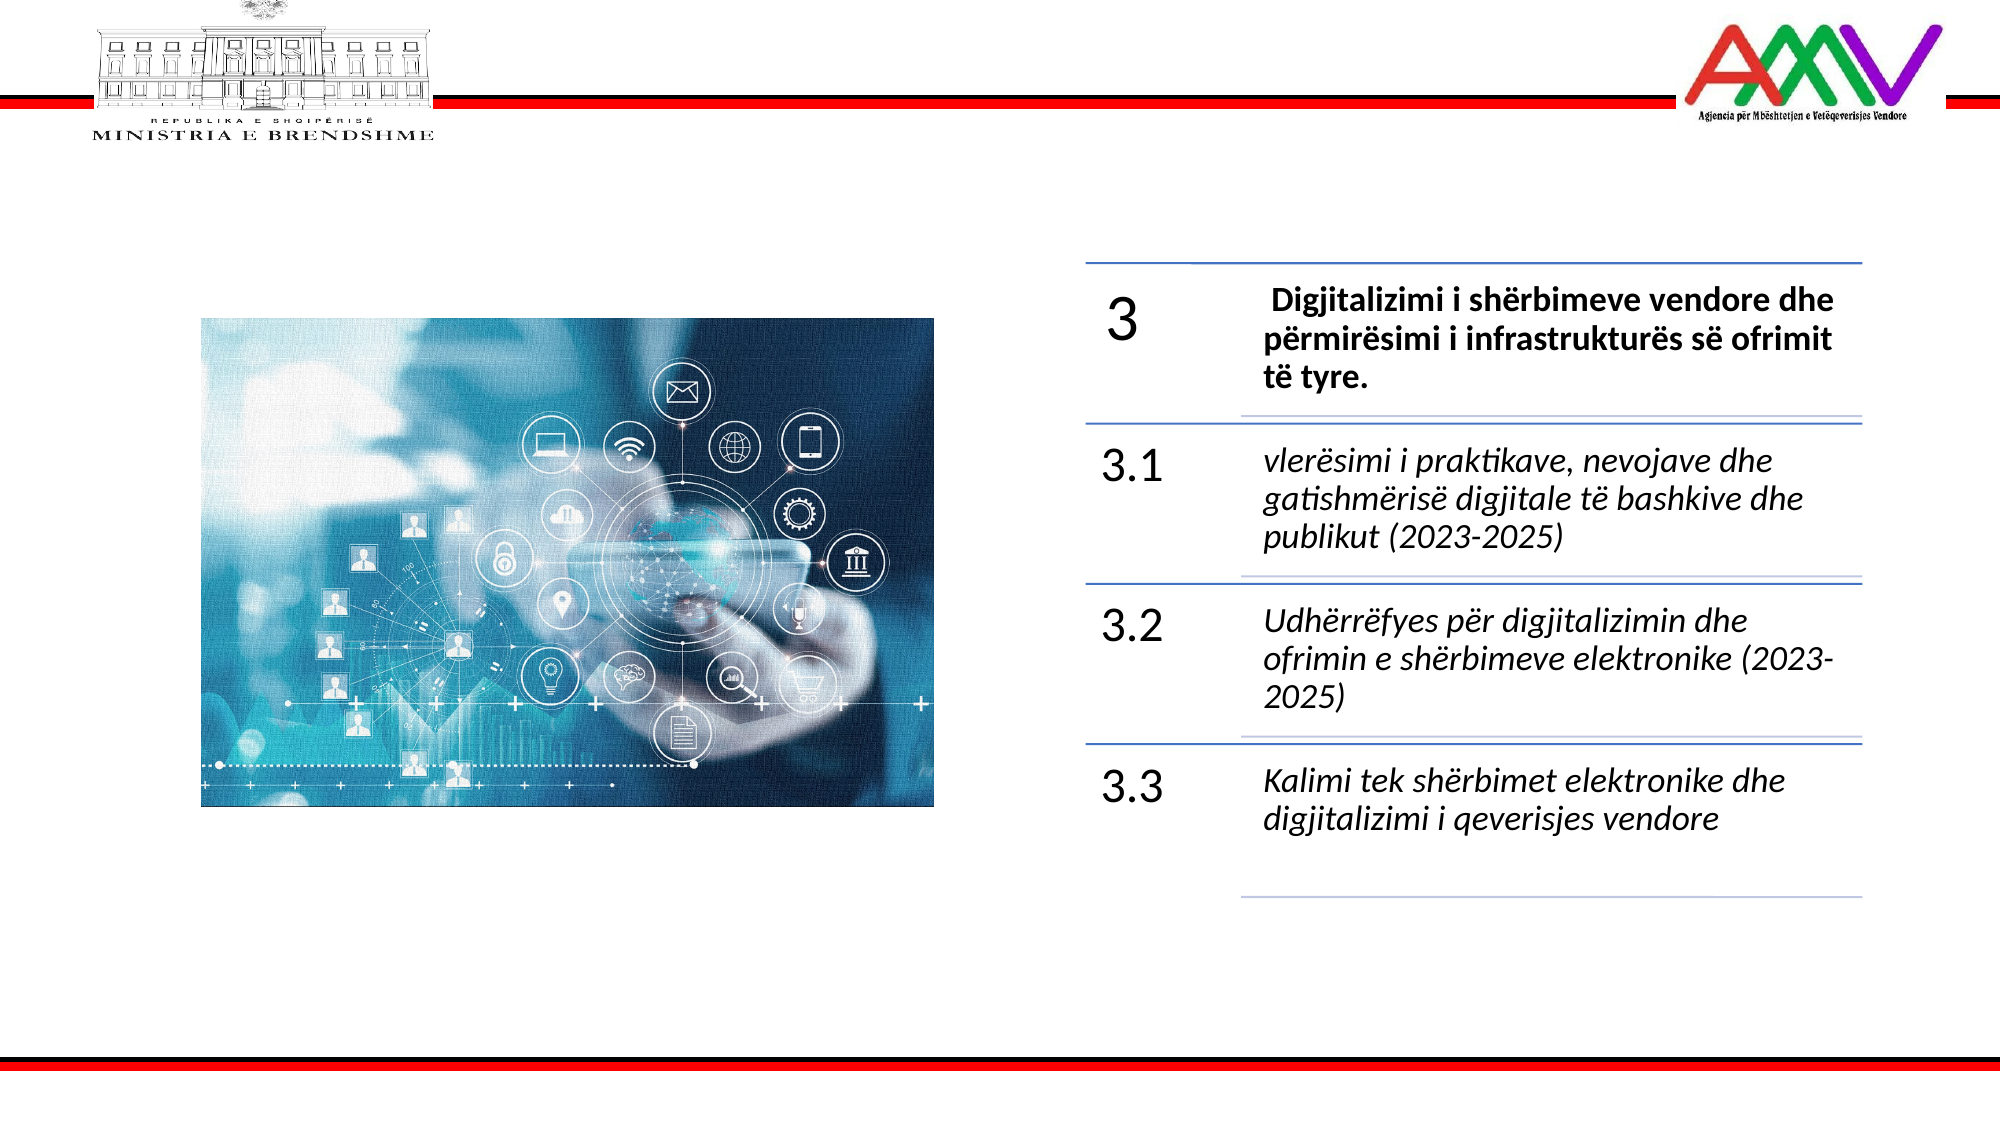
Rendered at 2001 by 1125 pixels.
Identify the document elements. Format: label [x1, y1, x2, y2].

text_box [15, 263, 1977, 1125]
text_box [1085, 263, 1863, 905]
picture [201, 318, 934, 807]
picture [1676, 14, 1946, 126]
picture [82, 0, 443, 180]
